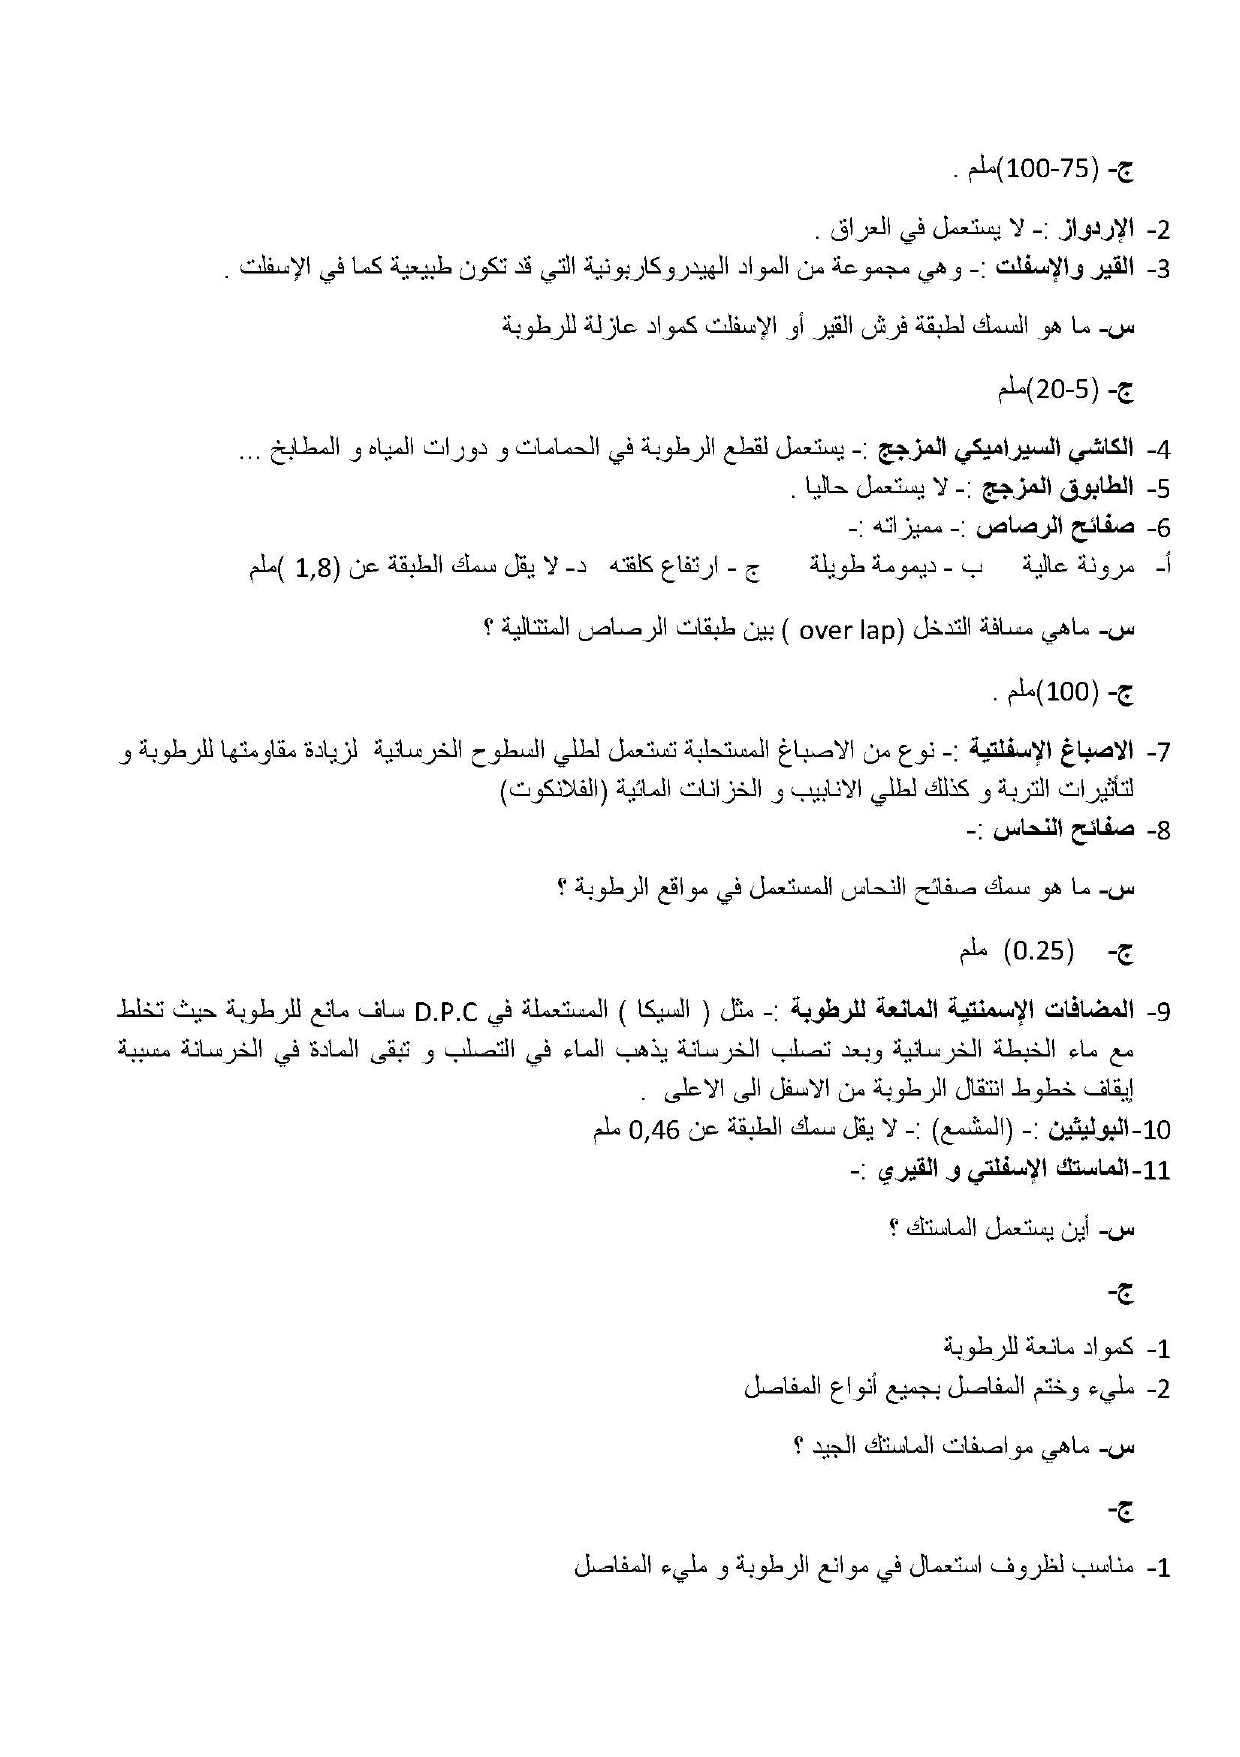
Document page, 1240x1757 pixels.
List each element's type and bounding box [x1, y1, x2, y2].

text_box [0, 0, 1240, 1755]
